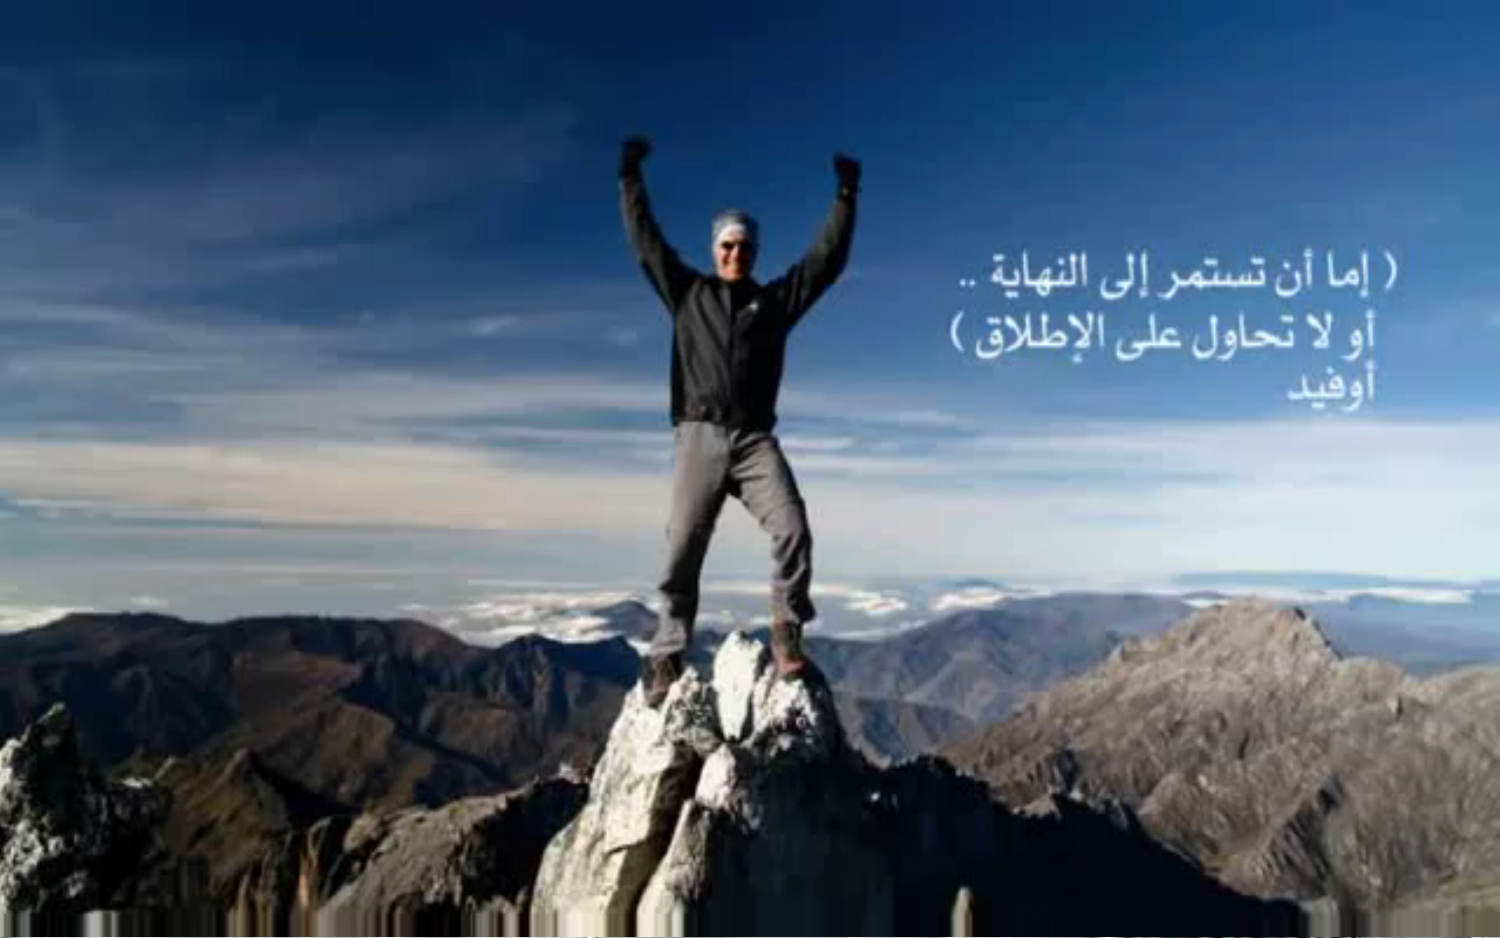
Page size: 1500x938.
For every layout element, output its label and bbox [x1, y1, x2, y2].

text_box [0, 0, 1500, 938]
